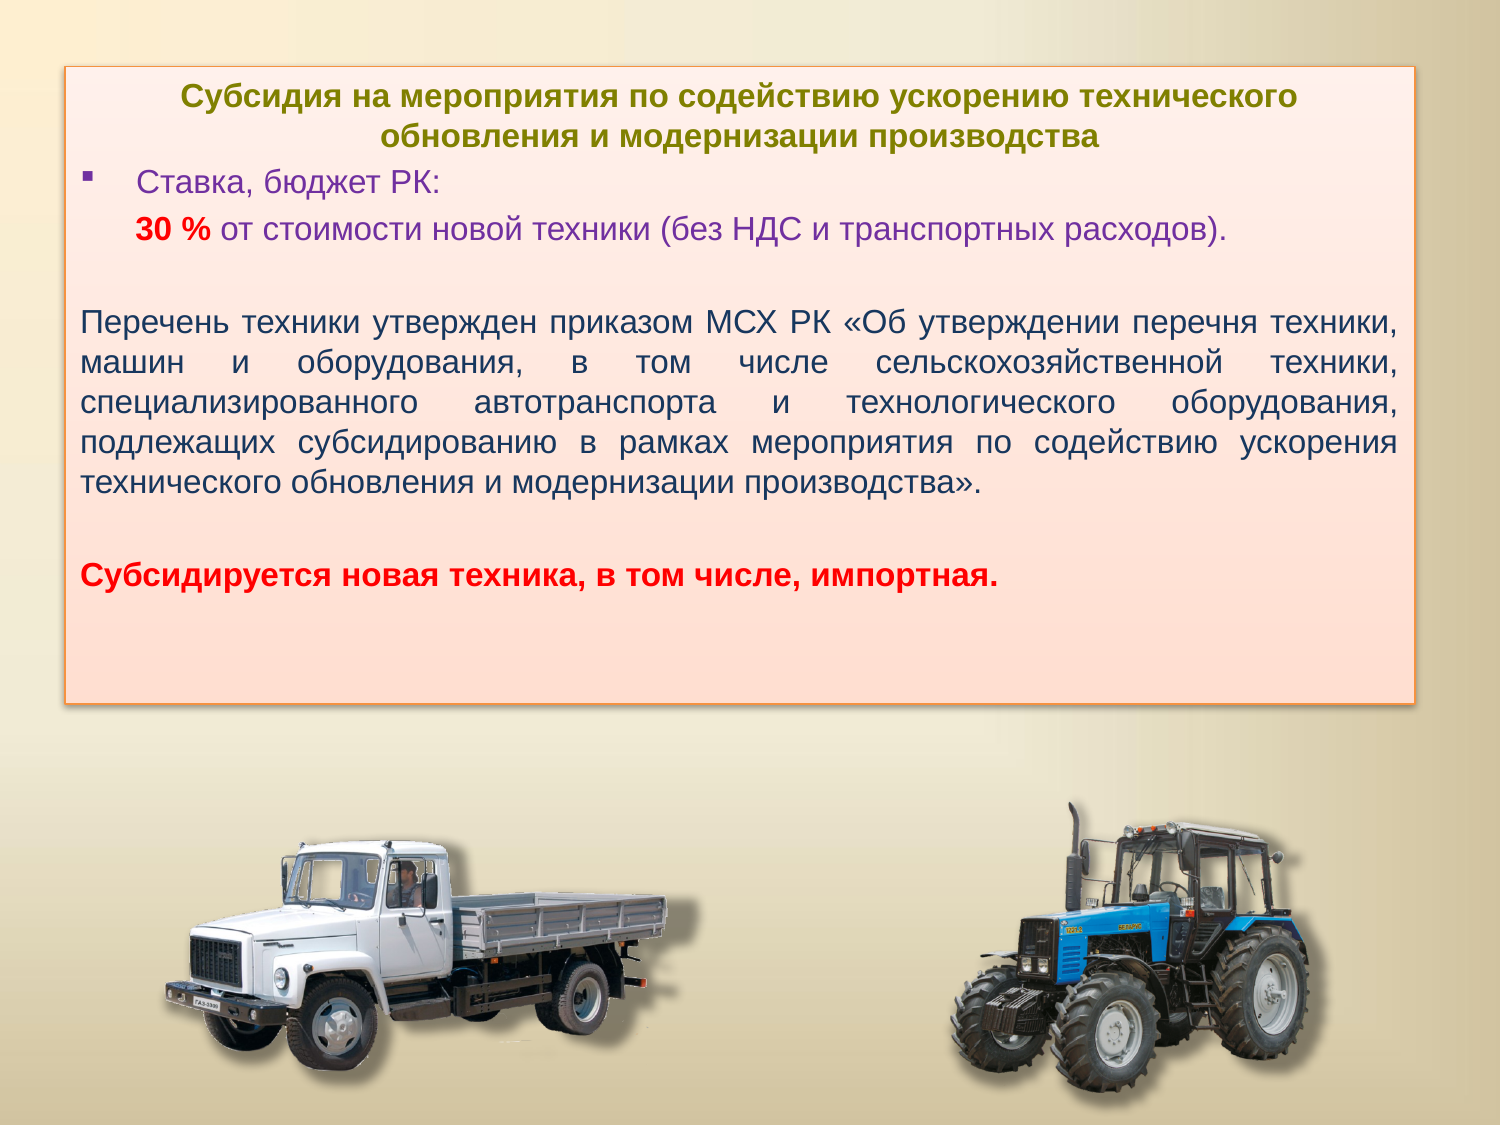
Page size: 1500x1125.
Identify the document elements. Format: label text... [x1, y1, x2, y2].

list Субсидия на мероприятия по содействию ускорению технического обновления и модернизации производства Ставка, бюджет РК: 30 % от стоимости новой техники (без НДС и транспортных расходов). Перечень техники утвержден приказом МСХ РК «Об утверждении перечня техники, машин и оборудования, в том числе сельскохозяйственной техники, специализированного автотранспорта и технологического оборудования, подлежащих субсидированию в рамках мероприятия по содействию ускорения технического обновления и модернизации производства». Субсидируется новая техника, в том числе, импортная. [64, 66, 1416, 705]
picture [0, 0, 1500, 1125]
